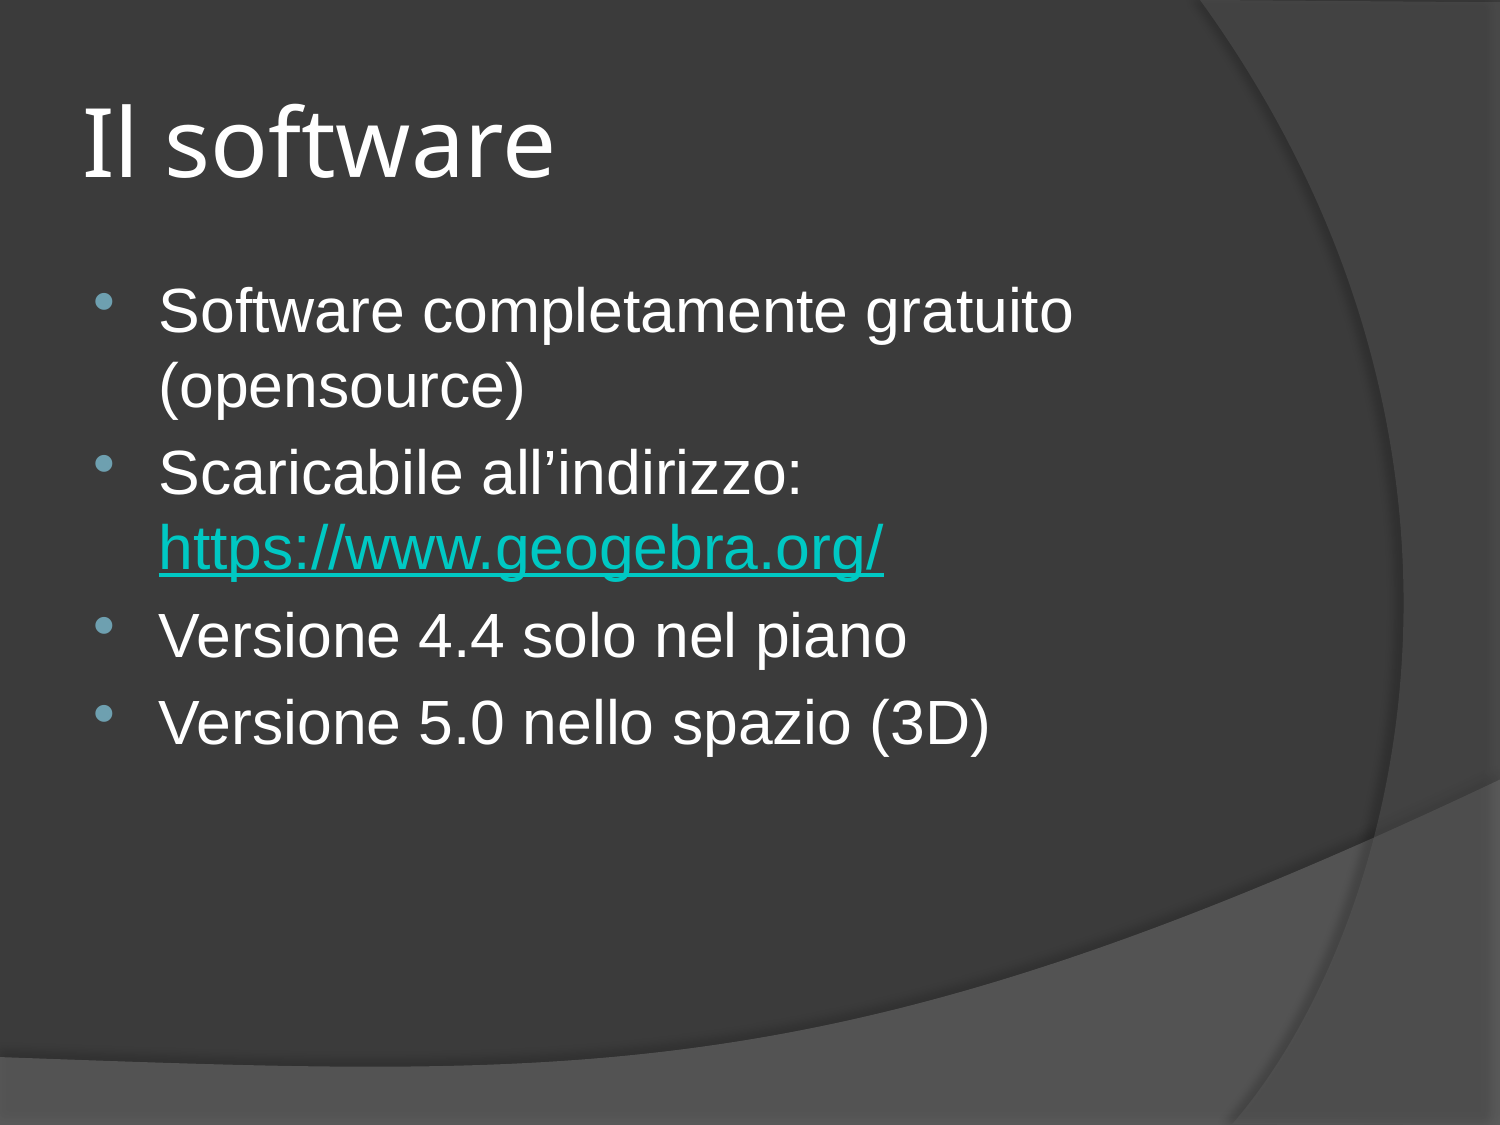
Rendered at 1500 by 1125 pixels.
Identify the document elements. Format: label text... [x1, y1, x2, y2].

title Il software [75, 45, 1300, 233]
list Software completamente gratuito (opensource) Scaricabile all’indirizzo: https://www.geogebra.org/ Versione 4.4 solo nel piano Versione 5.0 nello spazio (3D) [75, 262, 1300, 1005]
